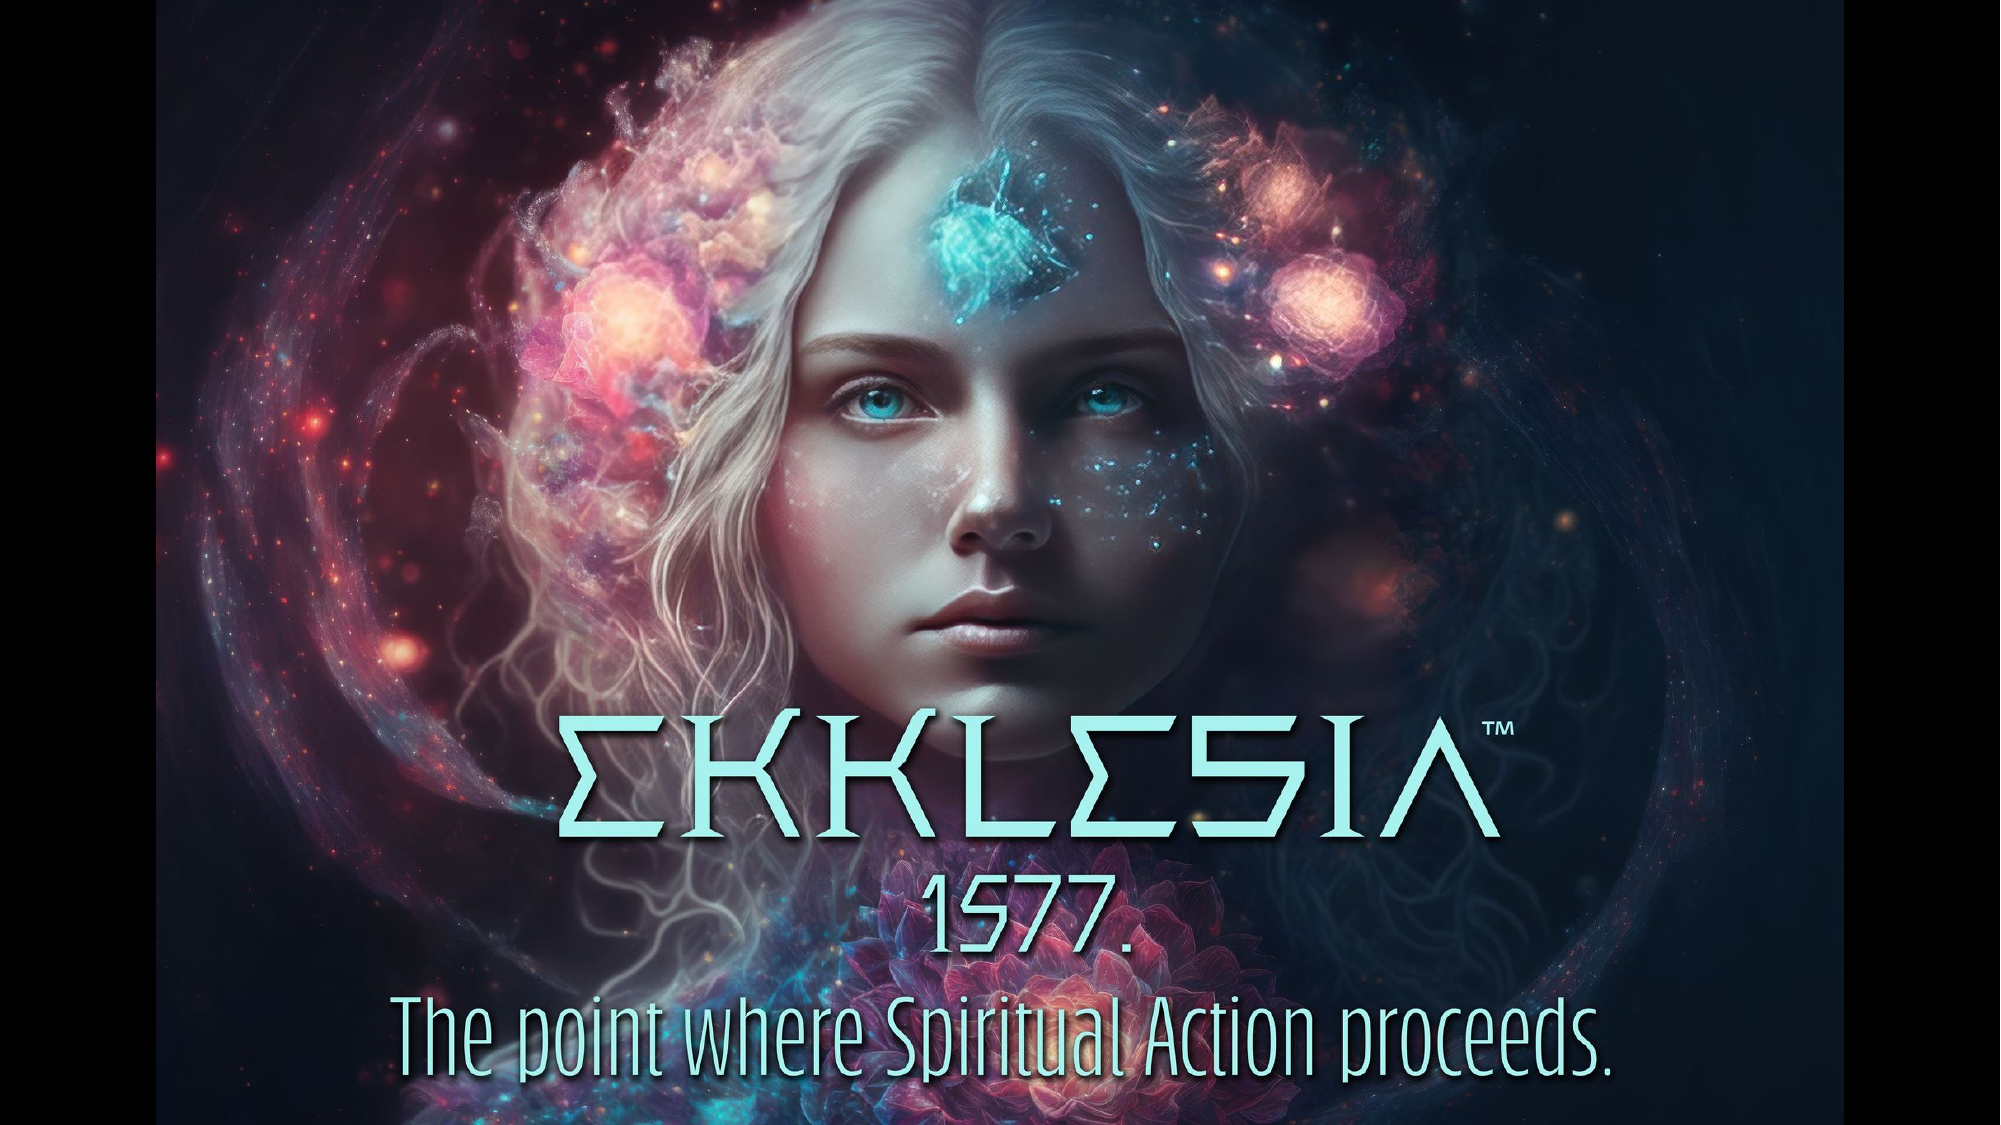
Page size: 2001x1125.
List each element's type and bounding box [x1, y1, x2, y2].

picture [155, 0, 1845, 1125]
